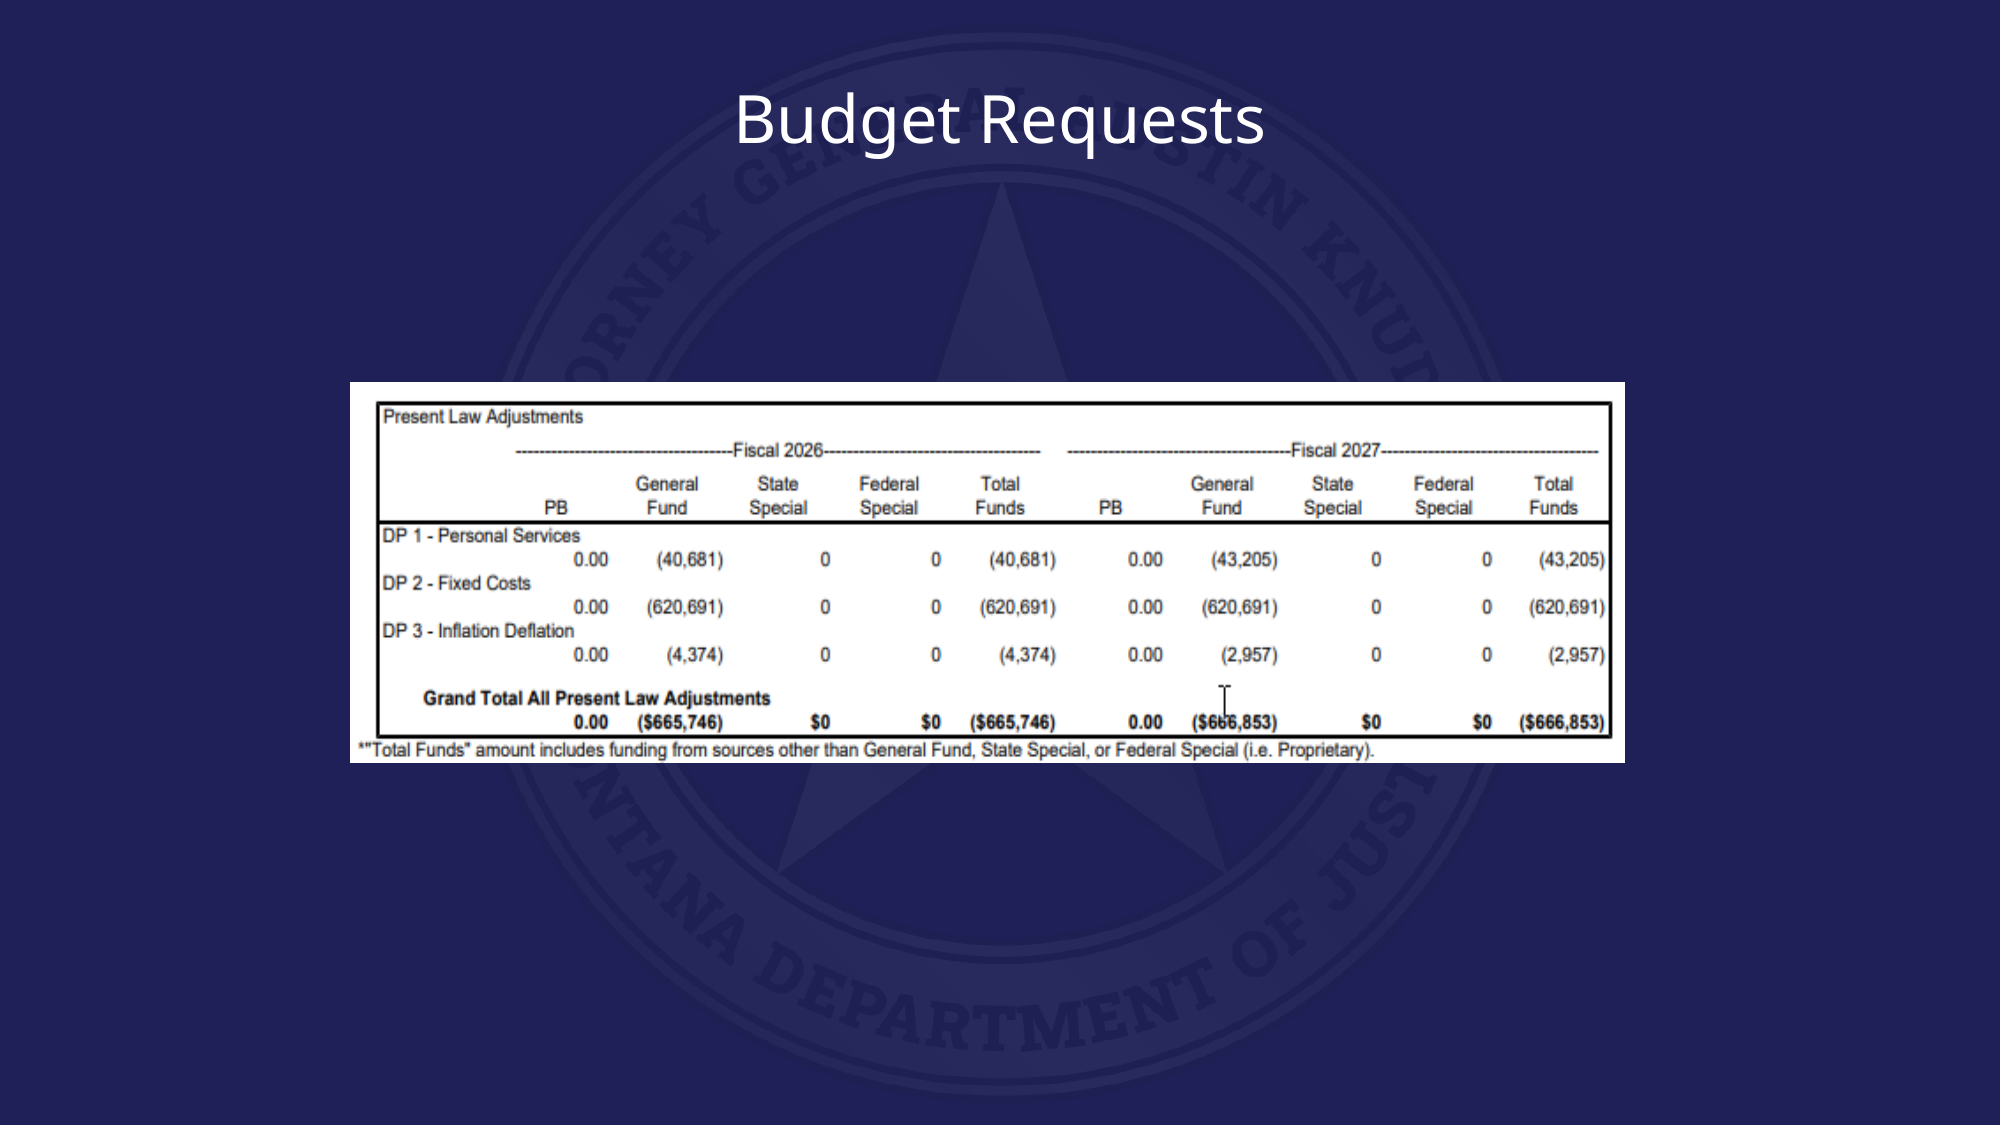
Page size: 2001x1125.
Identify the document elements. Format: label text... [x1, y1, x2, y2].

picture [349, 382, 1625, 763]
title Budget Requests [137, 44, 1863, 200]
